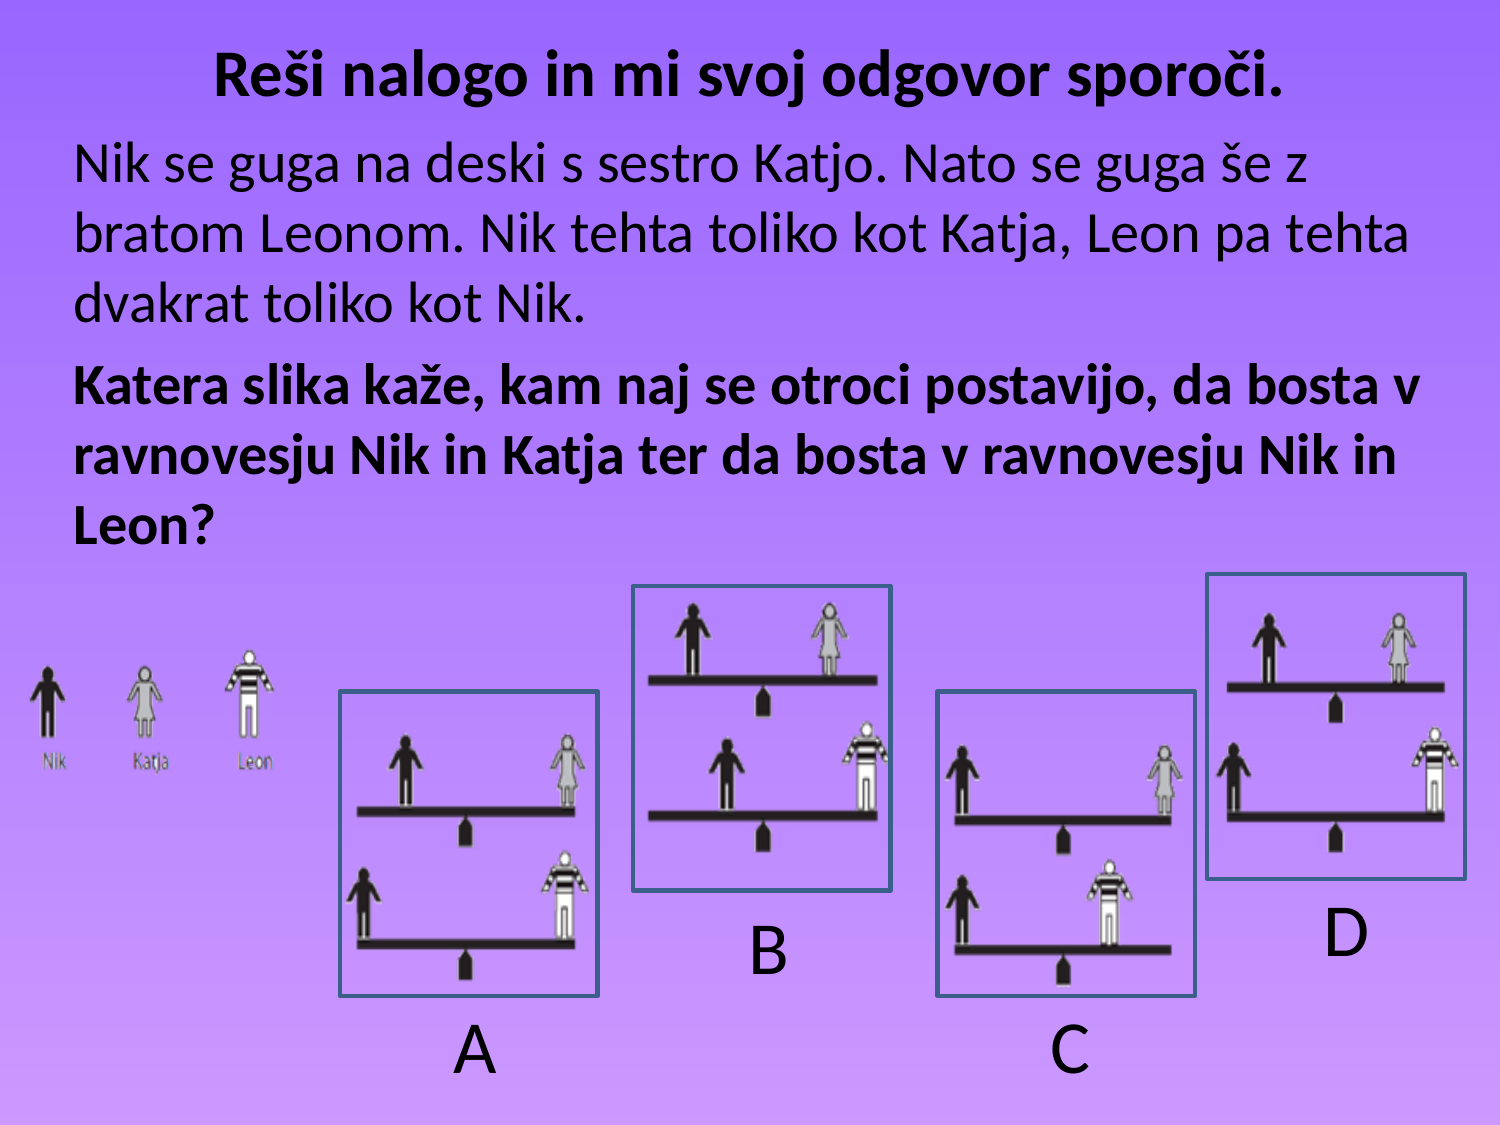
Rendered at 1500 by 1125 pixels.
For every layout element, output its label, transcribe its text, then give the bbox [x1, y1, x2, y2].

picture [641, 597, 895, 861]
text_box A [439, 1000, 498, 1096]
text_box [935, 689, 1197, 998]
text_box B [733, 893, 793, 998]
text_box [1205, 572, 1467, 881]
picture [22, 633, 288, 787]
picture [1212, 608, 1468, 861]
text_box [631, 584, 893, 893]
picture [940, 736, 1191, 996]
title Reši nalogo in mi svoj odgovor sporoči. [75, 0, 1425, 117]
picture [341, 728, 596, 992]
text_box [338, 689, 600, 738]
list Nik se guga na deski s sestro Katjo. Nato se guga še z bratom Leonom. Nik tehta toliko kot Katja, Leon pa tehta dvakrat toliko kot Nik. Katera slika kaže, kam naj se otroci postavijo, da bosta v ravnovesju Nik in Katja ter da bosta v ravnovesju Nik in Leon? [58, 117, 1465, 992]
text_box D [1308, 881, 1368, 979]
text_box C [1036, 1002, 1095, 1096]
